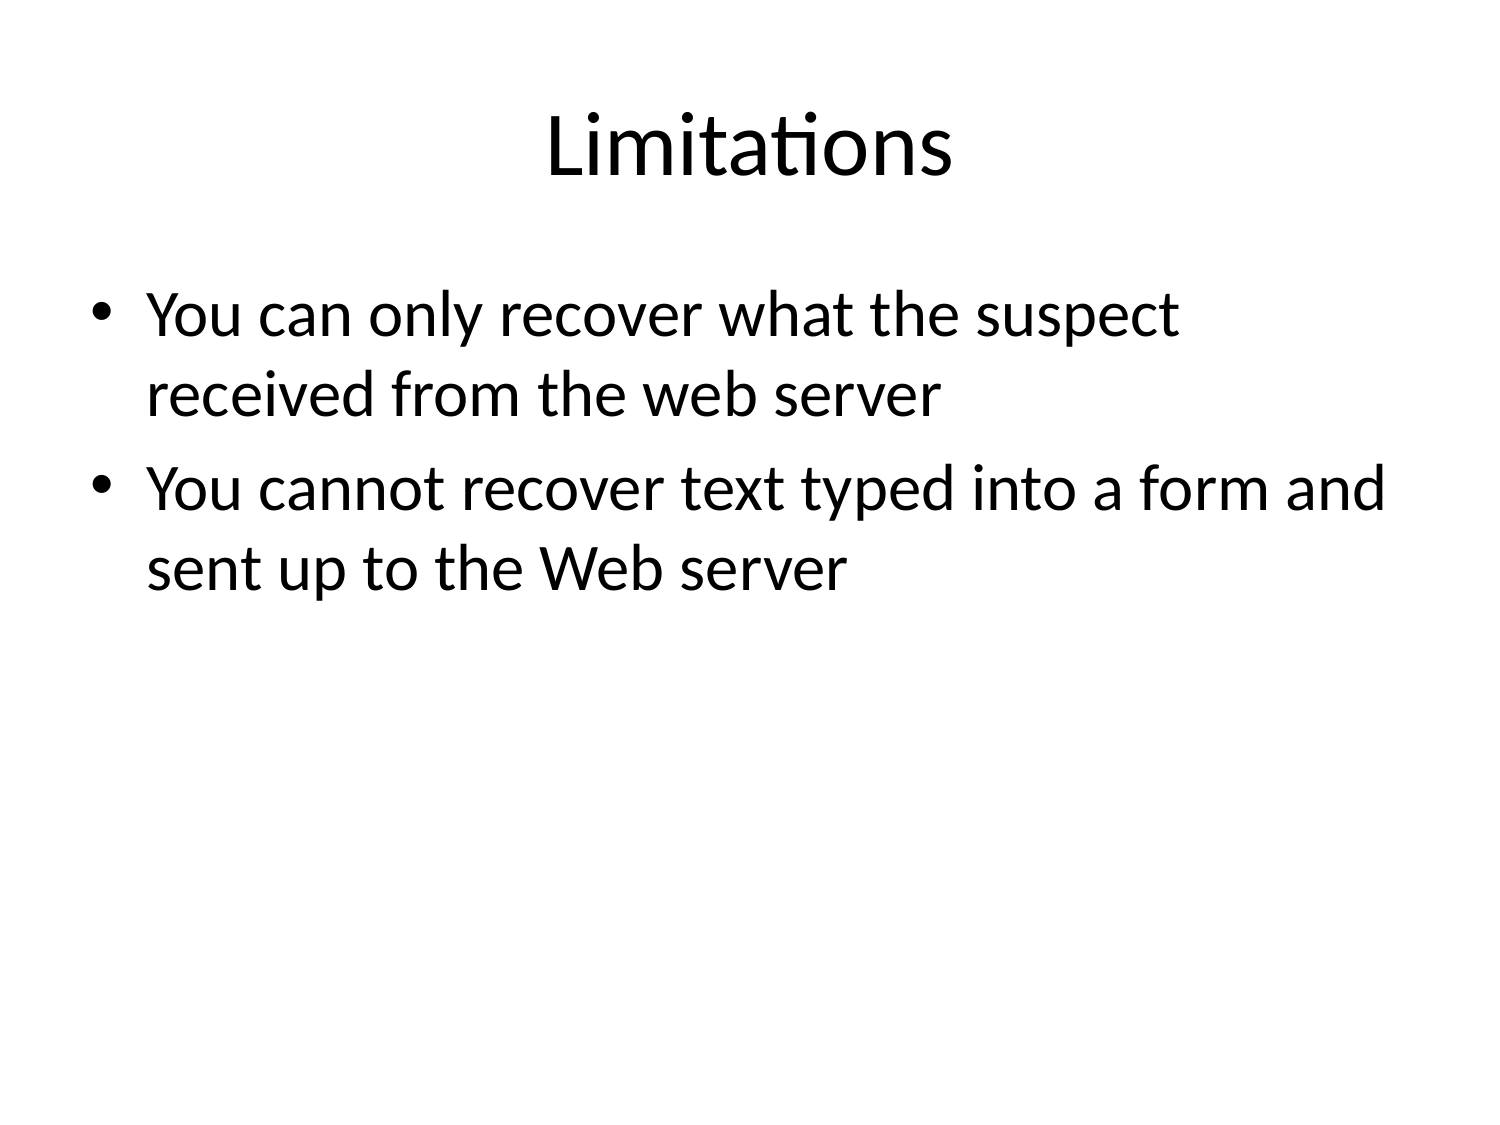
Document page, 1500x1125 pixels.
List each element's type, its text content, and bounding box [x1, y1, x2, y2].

title Limitations [75, 45, 1425, 233]
list You can only recover what the suspect received from the web server You cannot recover text typed into a form and sent up to the Web server [75, 262, 1425, 1005]
